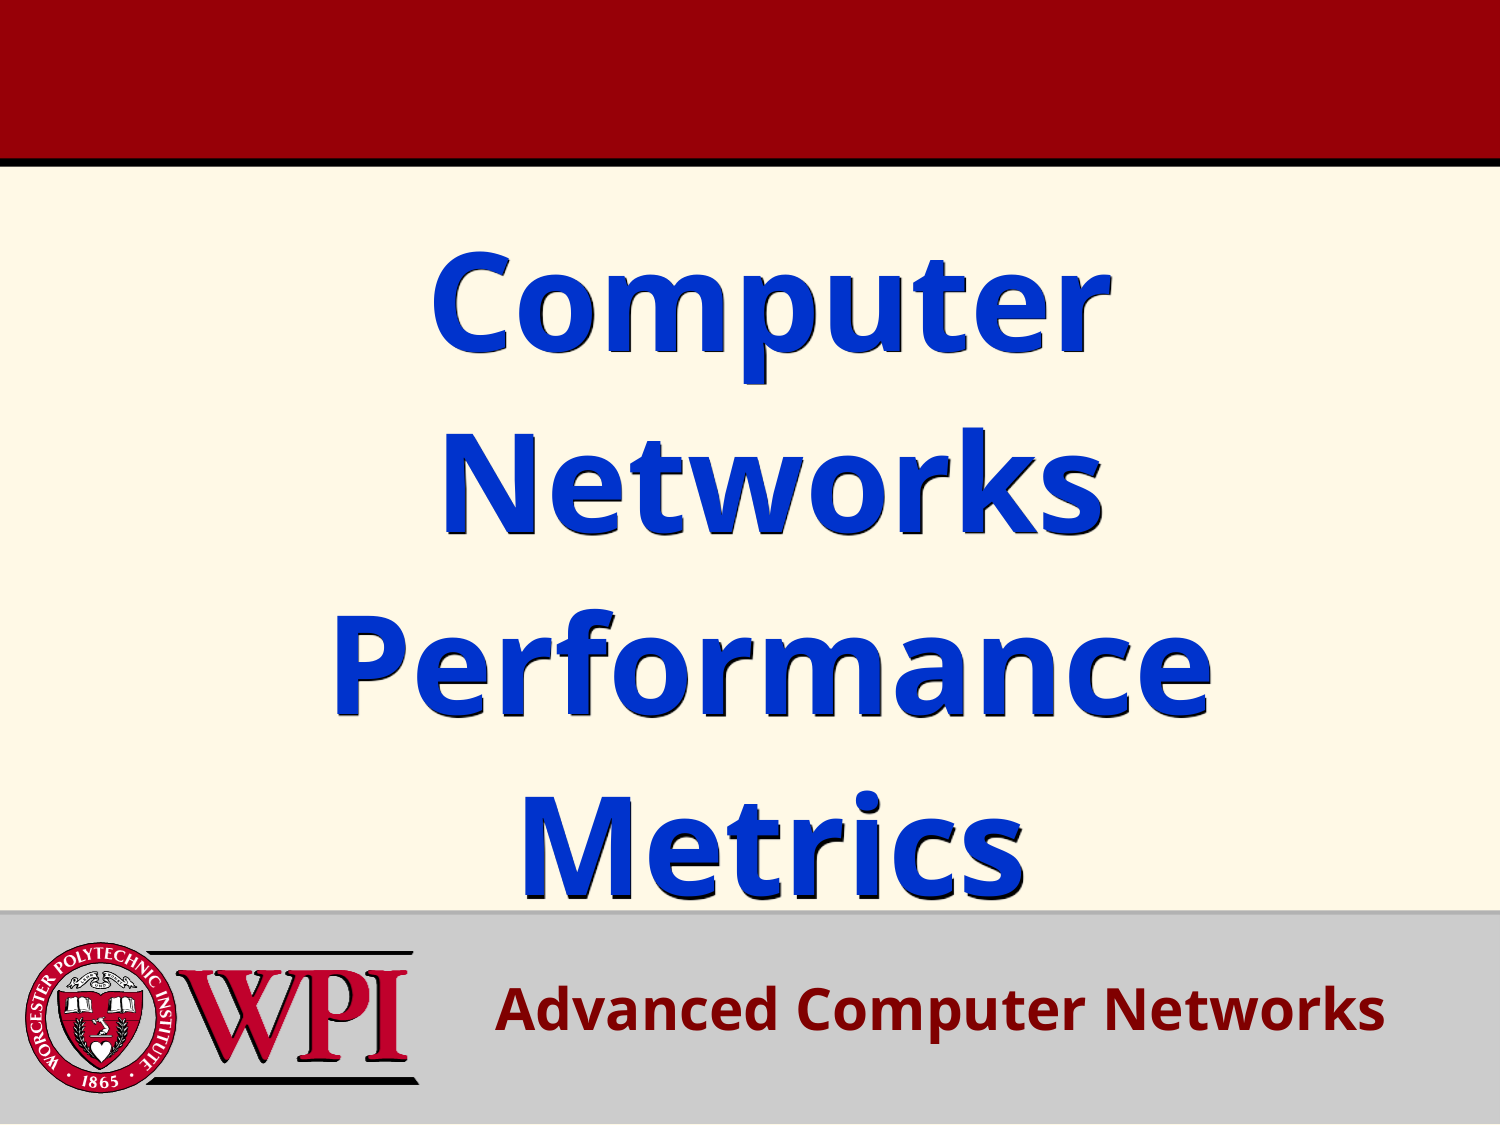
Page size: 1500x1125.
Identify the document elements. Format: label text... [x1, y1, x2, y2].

picture [0, 915, 1500, 1125]
picture [0, 167, 1500, 910]
picture [0, 0, 1500, 158]
title Computer Networks Performance Metrics [76, 316, 1466, 915]
subtitle Advanced Computer Networks [455, 972, 1442, 1067]
